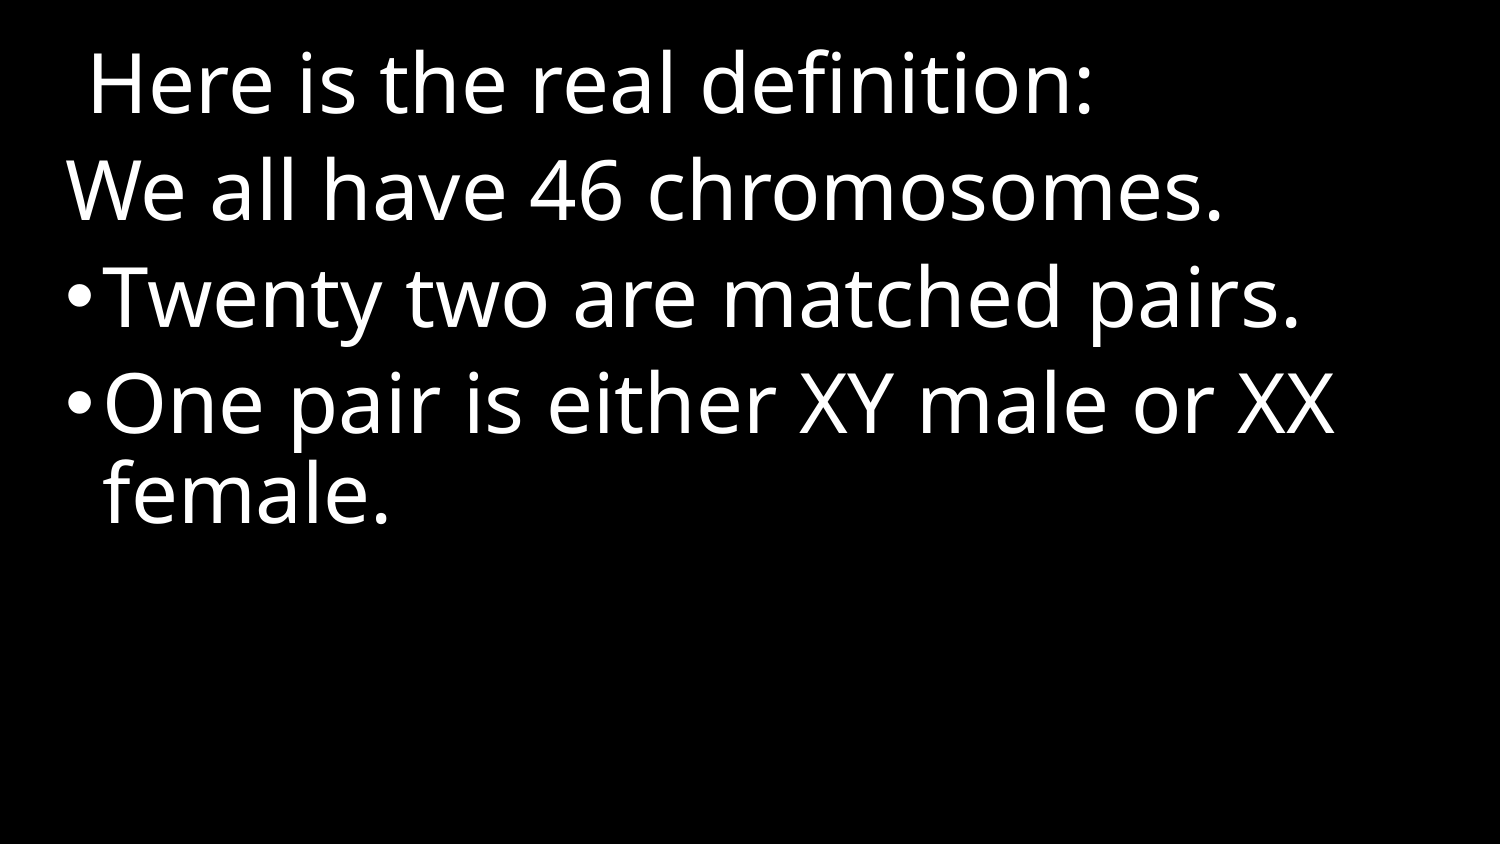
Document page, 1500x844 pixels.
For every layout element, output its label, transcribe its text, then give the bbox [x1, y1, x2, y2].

subtitle Here is the real definition: We all have 46 chromosomes. Twenty two are matched pairs. One pair is either XY male or XX female. [50, 34, 1450, 797]
